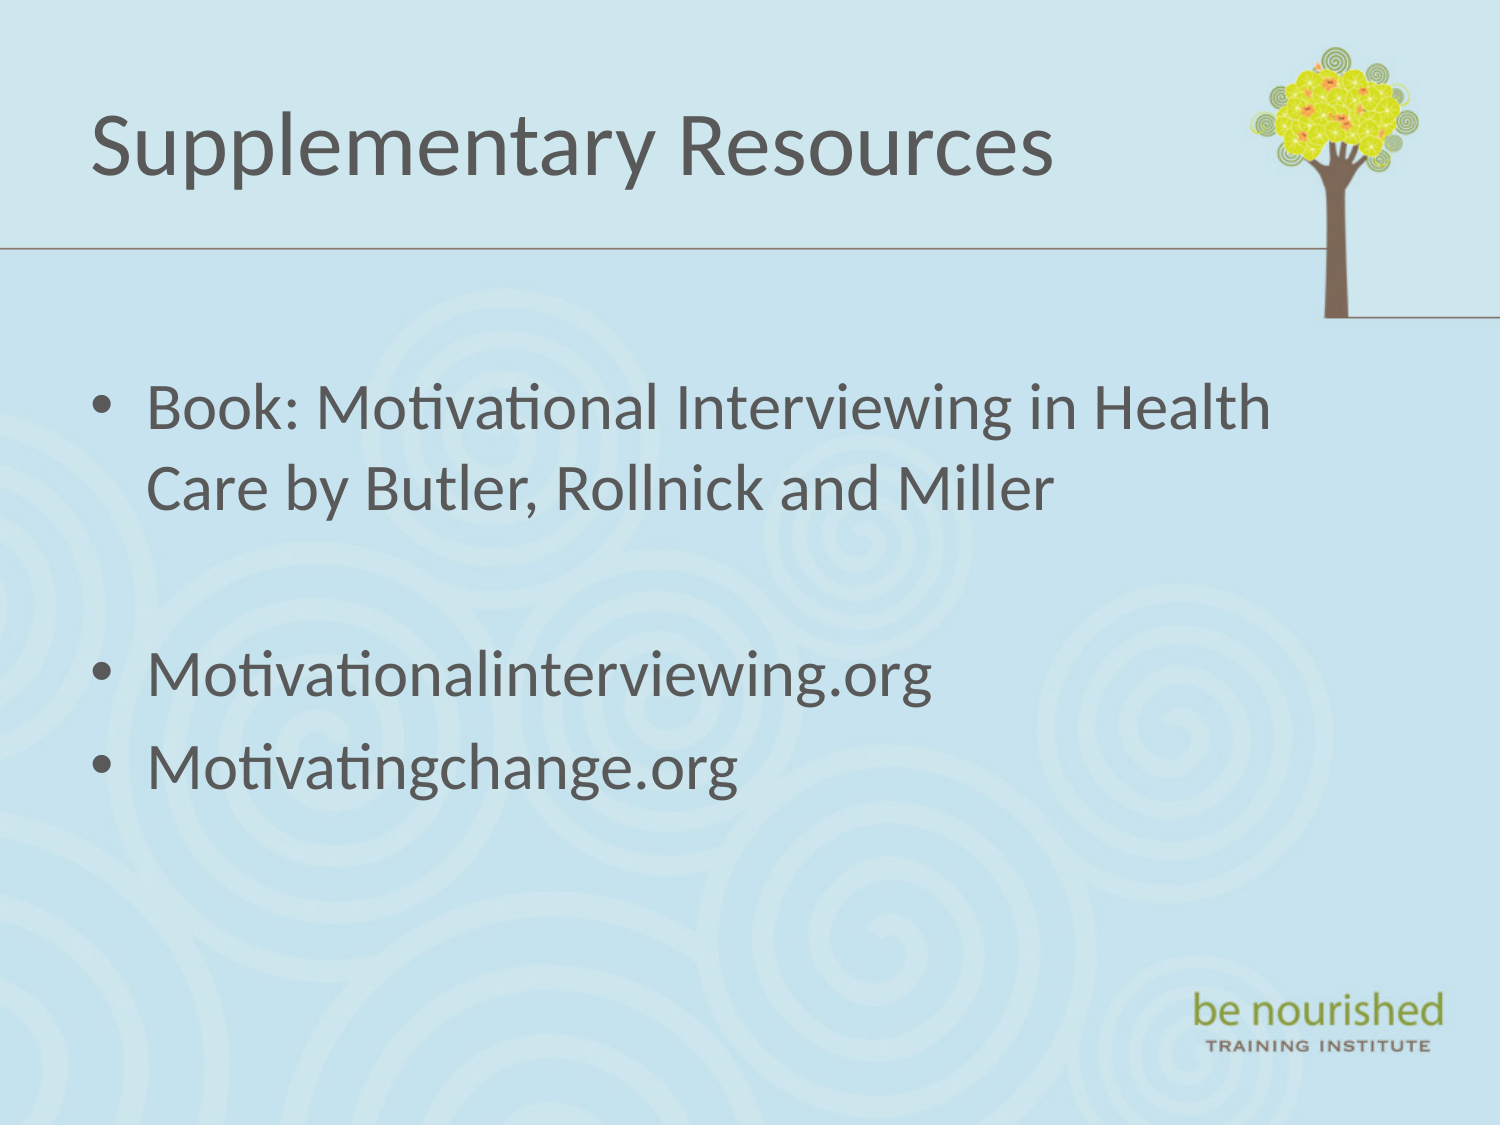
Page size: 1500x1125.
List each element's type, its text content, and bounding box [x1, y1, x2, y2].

title Supplementary Resources [75, 45, 1425, 233]
picture [0, 0, 1500, 1125]
list Book: Motivational Interviewing in Health Care by Butler, Rollnick and Miller Motivationalinterviewing.org Motivatingchange.org [75, 262, 1425, 1005]
